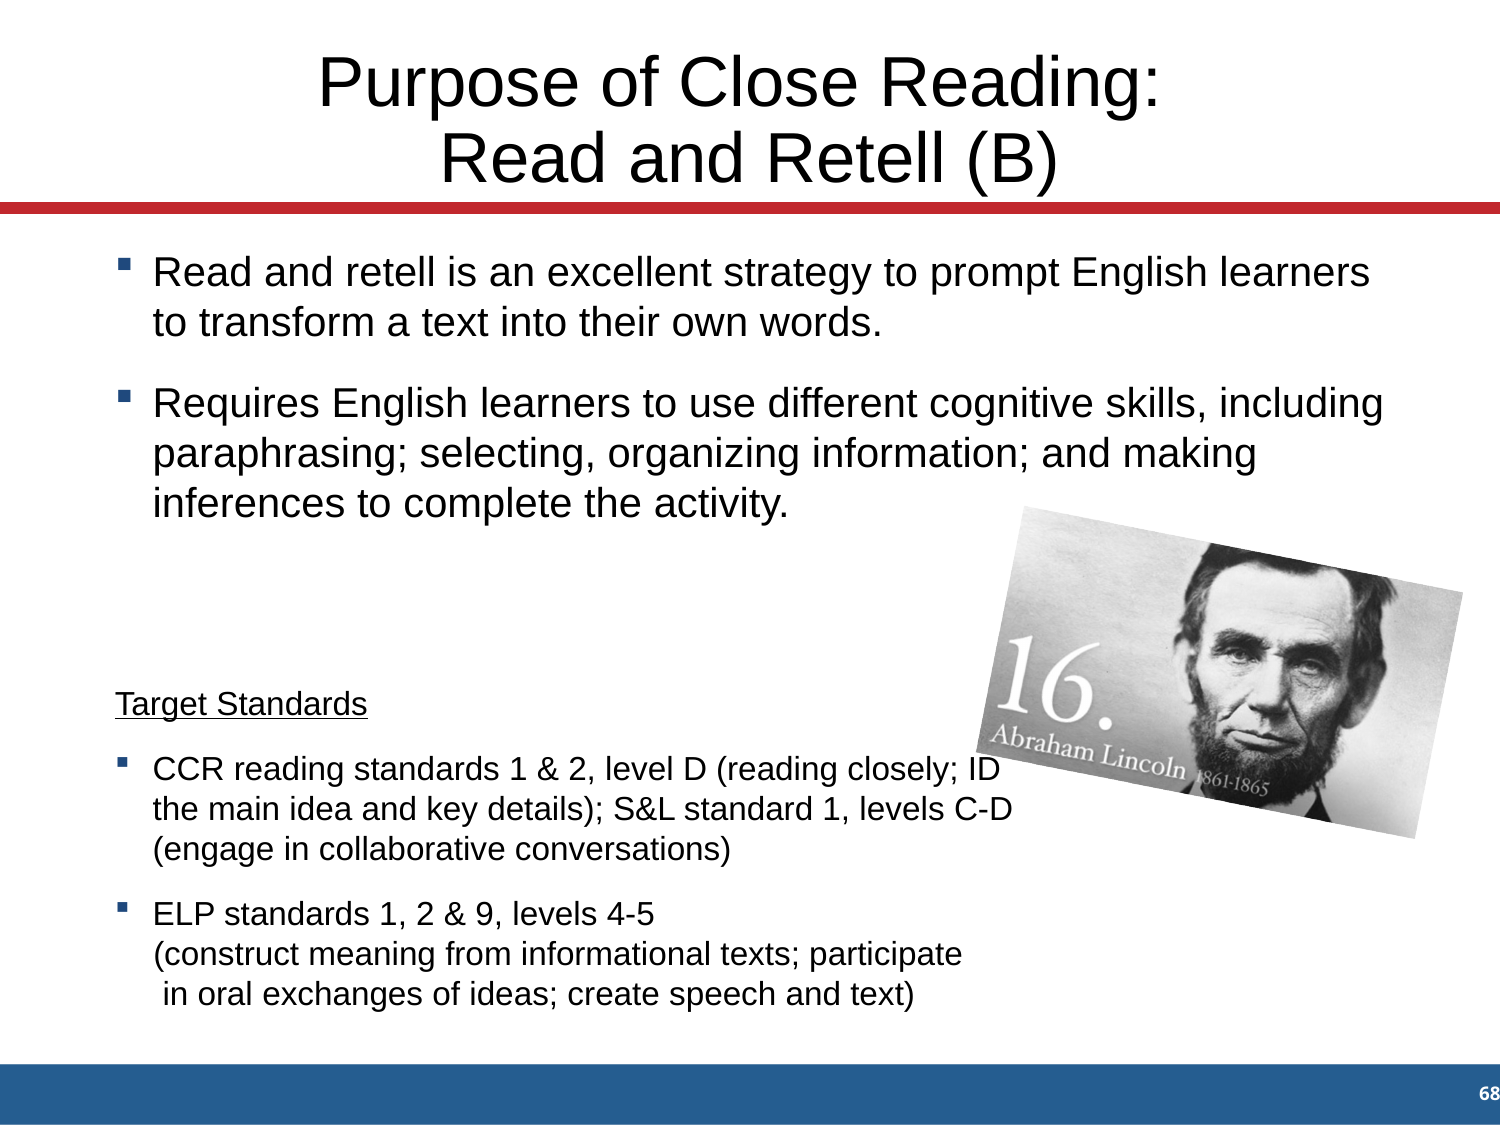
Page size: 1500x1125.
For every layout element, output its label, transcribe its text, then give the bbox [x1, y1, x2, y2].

text_box Target Standards CCR reading standards 1 & 2, level D (reading closely; ID the main idea and key details); S&L standard 1, levels C-D (engage in collaborative conversations) ELP standards 1, 2 & 9, levels 4-5 (construct meaning from informational texts; participate in oral exchanges of ideas; create speech and text) [99, 675, 1050, 1008]
picture [0, 0, 1500, 202]
picture [0, 214, 1500, 1125]
text_box Read and retell is an excellent strategy to prompt English learners to transform a text into their own words. Requires English learners to use different cognitive skills, including paraphrasing; selecting, organizing information; and making inferences to complete the activity. [99, 237, 1400, 550]
text_box Purpose of Close Reading: Read and Retell (B) [99, 37, 1400, 188]
